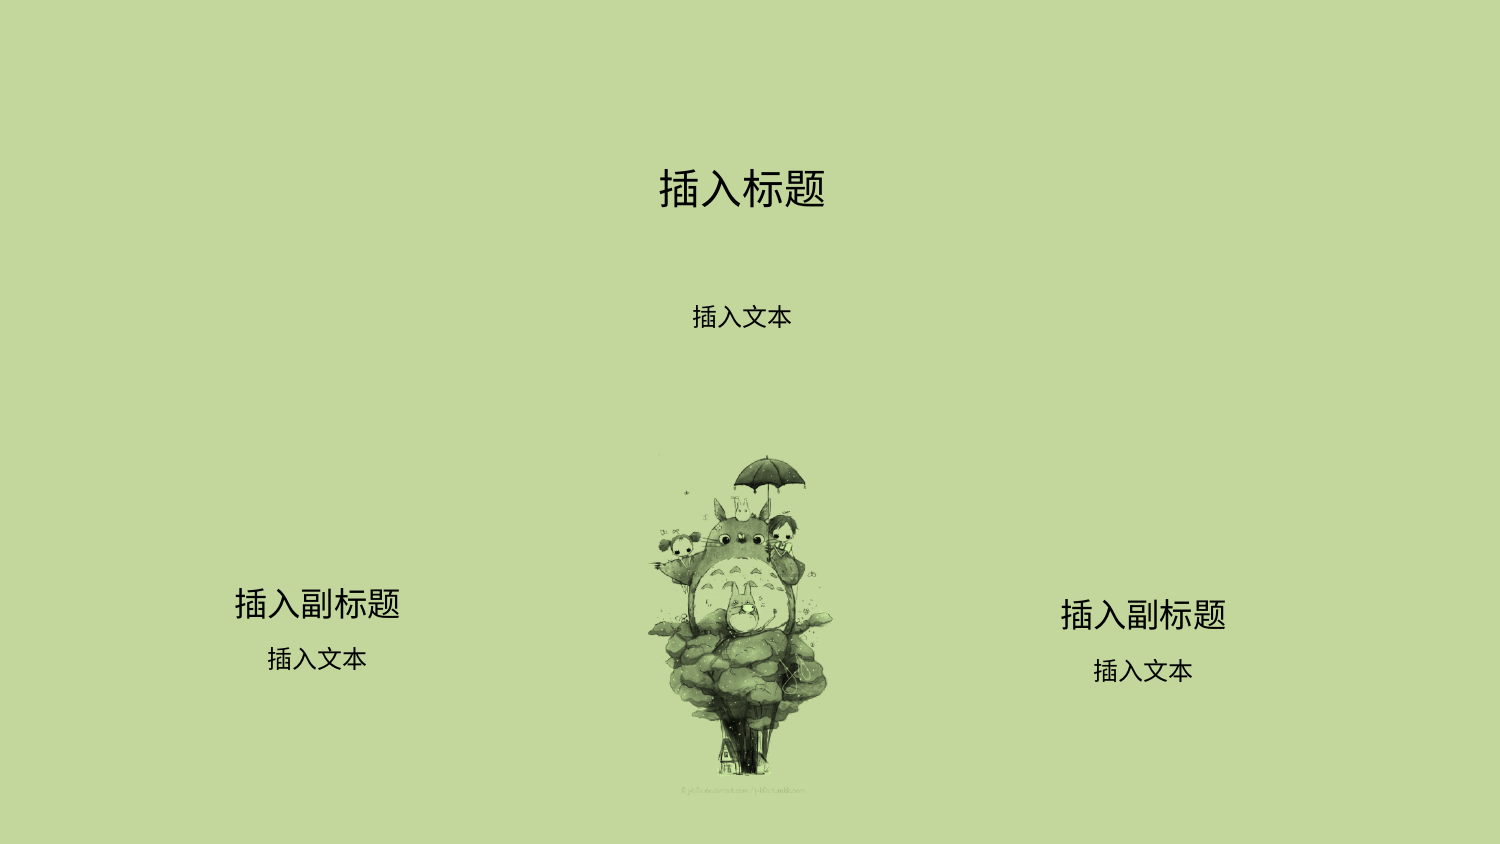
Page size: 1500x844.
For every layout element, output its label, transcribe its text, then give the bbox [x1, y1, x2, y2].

text_box 插入副标题 [219, 575, 416, 631]
text_box 插入副标题 [1045, 587, 1242, 642]
text_box 插入文本 [252, 636, 383, 681]
text_box 插入标题 [644, 155, 841, 221]
text_box 插入文本 [1078, 647, 1209, 693]
text_box 插入文本 [677, 293, 808, 339]
picture [609, 445, 876, 803]
